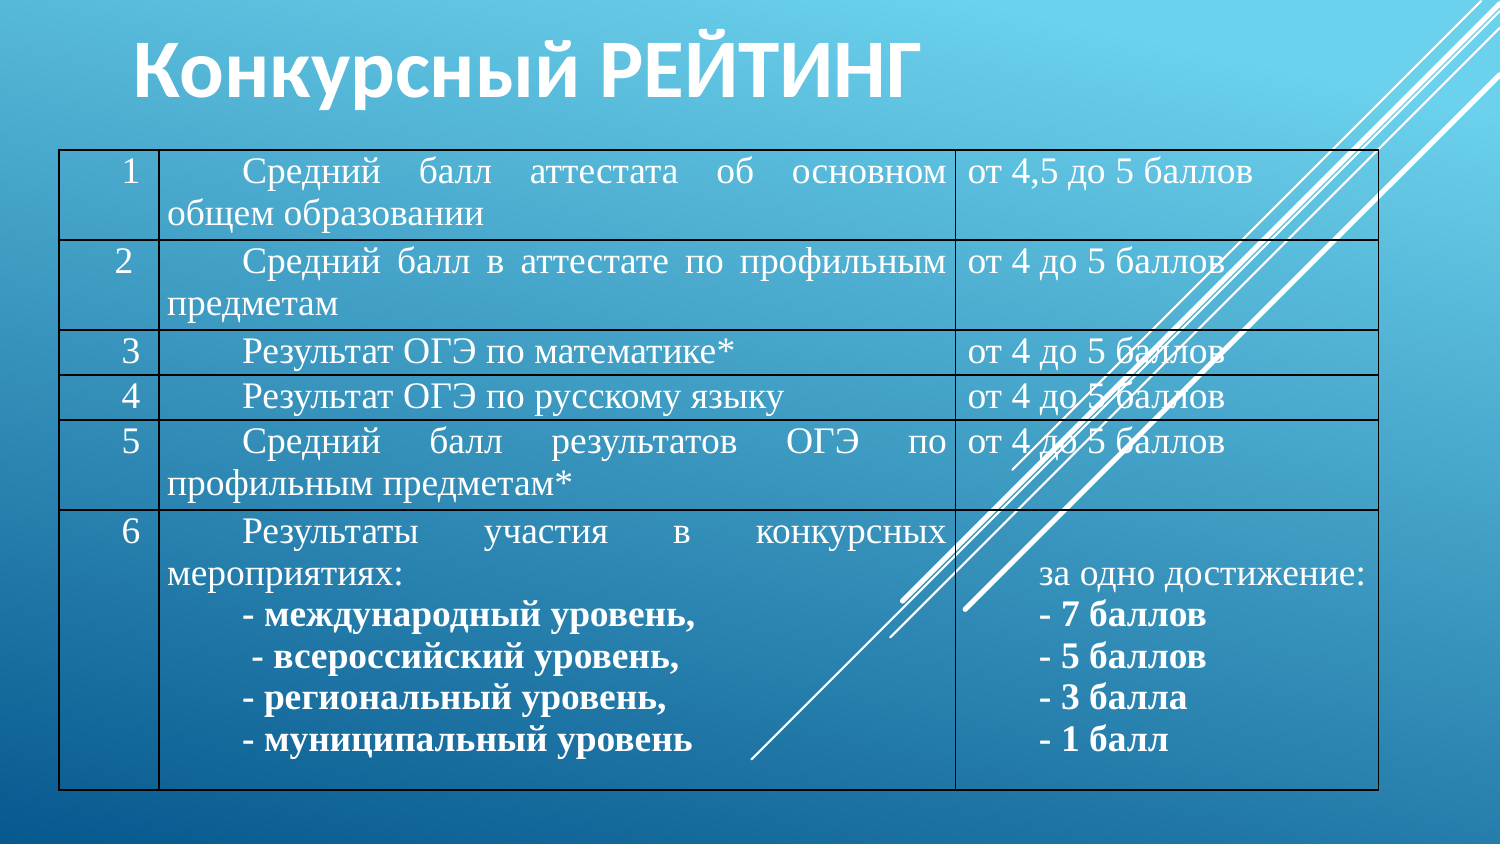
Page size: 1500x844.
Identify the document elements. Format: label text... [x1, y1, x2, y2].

table_cell от 4 до 5 баллов [956, 241, 1378, 329]
text_box Конкурсный РЕЙТИНГ [118, 0, 1319, 129]
table_cell Средний балл в аттестате по профильным предметам [160, 241, 955, 329]
table_cell 5 [60, 421, 158, 509]
table_cell за одно достижение: - 7 баллов - 5 баллов - 3 балла - 1 балл [956, 511, 1378, 789]
table_header от 4,5 до 5 баллов [956, 151, 1378, 239]
table_cell от 4 до 5 баллов [956, 421, 1378, 509]
table_cell 3 [60, 331, 158, 374]
table_cell от 4 до 5 баллов [956, 331, 1378, 374]
table_cell от 4 до 5 баллов [956, 376, 1378, 419]
table_cell 6 [60, 511, 158, 789]
table_cell Средний балл результатов ОГЭ по профильным предметам* [160, 421, 955, 509]
table_header Средний балл аттестата об основном общем образовании [160, 151, 955, 239]
table_header 1 [60, 151, 158, 239]
table_cell Результат ОГЭ по русскому языку [160, 376, 955, 419]
table_cell 2 [60, 241, 158, 329]
table_cell Результат ОГЭ по математике* [160, 331, 955, 374]
table_cell 4 [60, 376, 158, 419]
table_cell Результаты участия в конкурсных мероприятиях: - международный уровень, - всероссийский уровень, - региональный уровень, - муниципальный уровень [160, 511, 955, 789]
